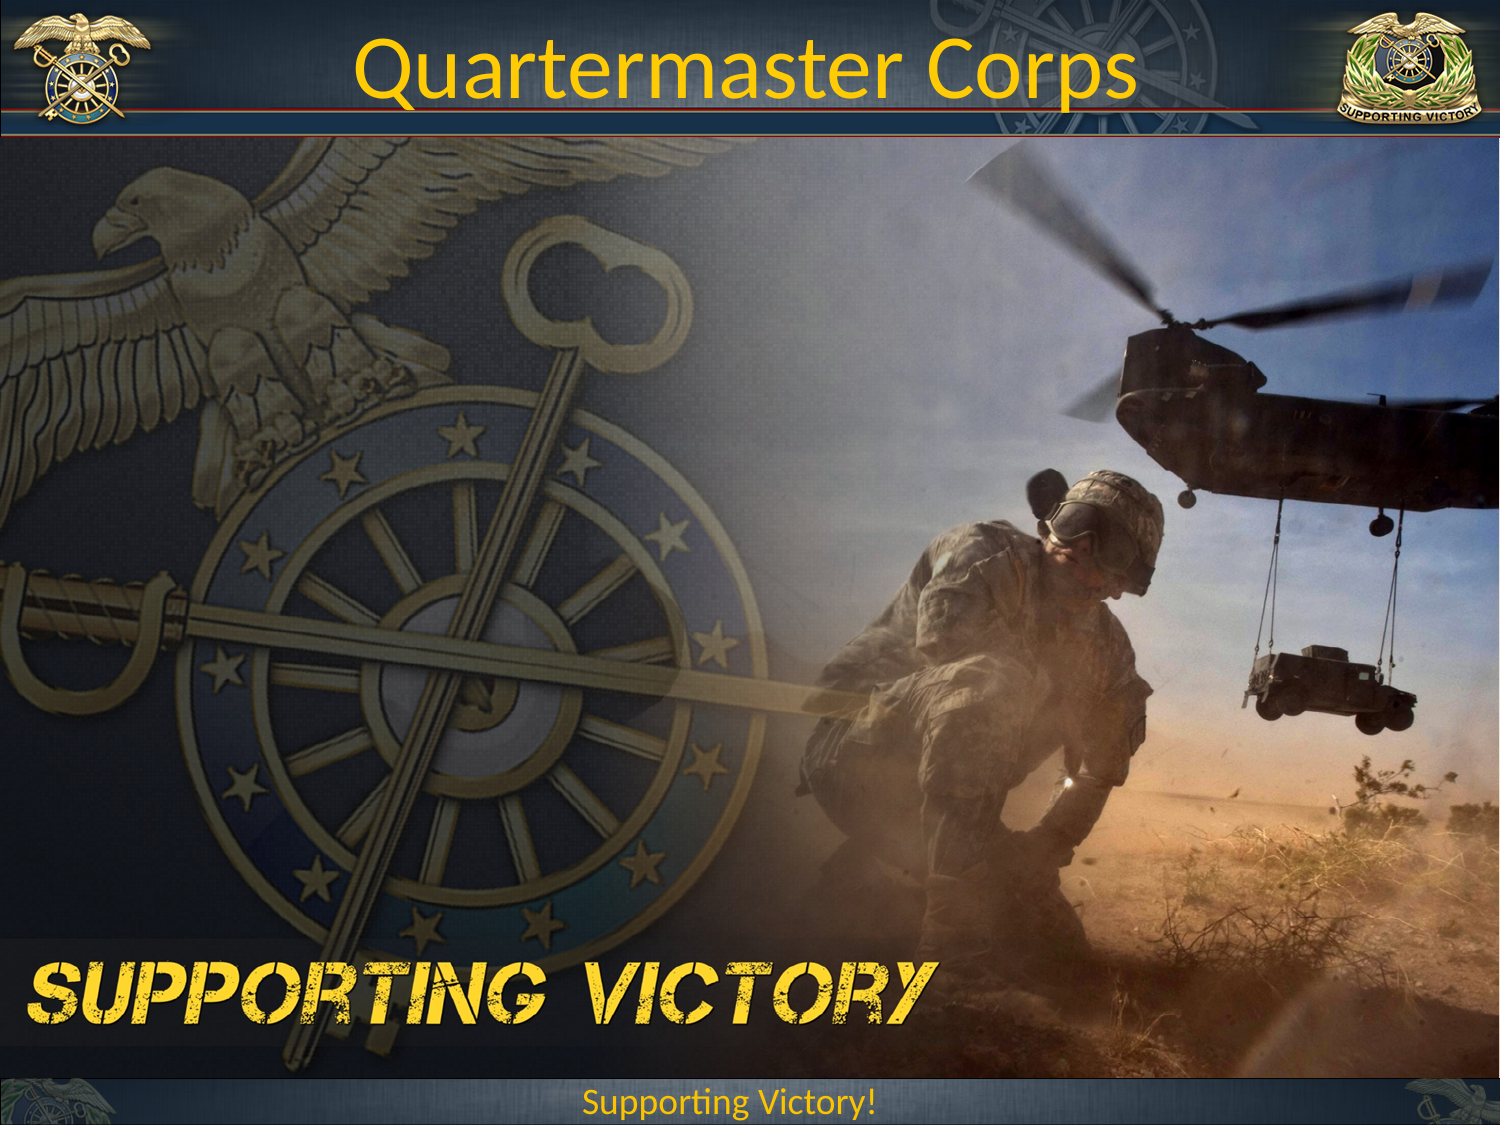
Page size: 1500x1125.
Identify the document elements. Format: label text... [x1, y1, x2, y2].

text_box Quartermaster Corps [337, 0, 1229, 125]
picture [0, 0, 1500, 1125]
text_box Supporting Victory! [567, 1078, 894, 1125]
